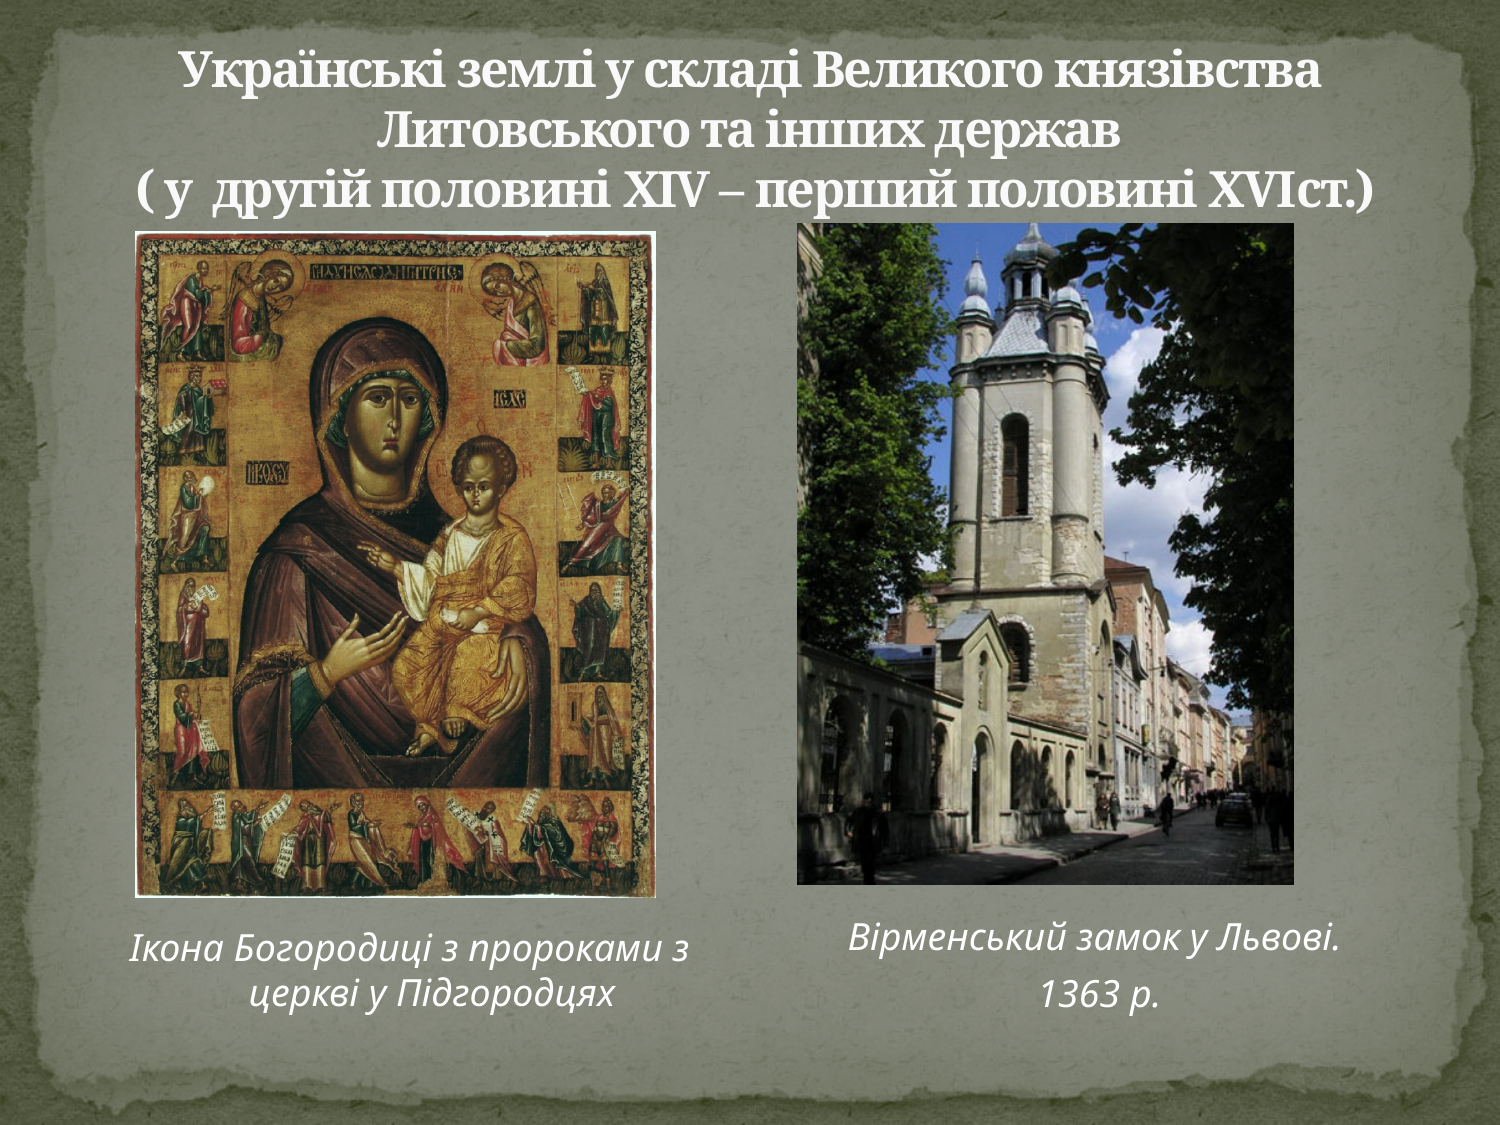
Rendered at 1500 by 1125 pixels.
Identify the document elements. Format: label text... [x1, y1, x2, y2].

picture [797, 223, 1294, 885]
title Українські землі у складі Великого князівства Литовського та інших держав ( у другій половині XIV – перший половині XVIст.) [74, 24, 1425, 225]
picture [135, 231, 656, 898]
list Ікона Богородиці з пророками з церкві у Підгородцях [76, 916, 743, 1041]
list Вірменський замок у Львові. 1363 р. [761, 904, 1429, 1024]
